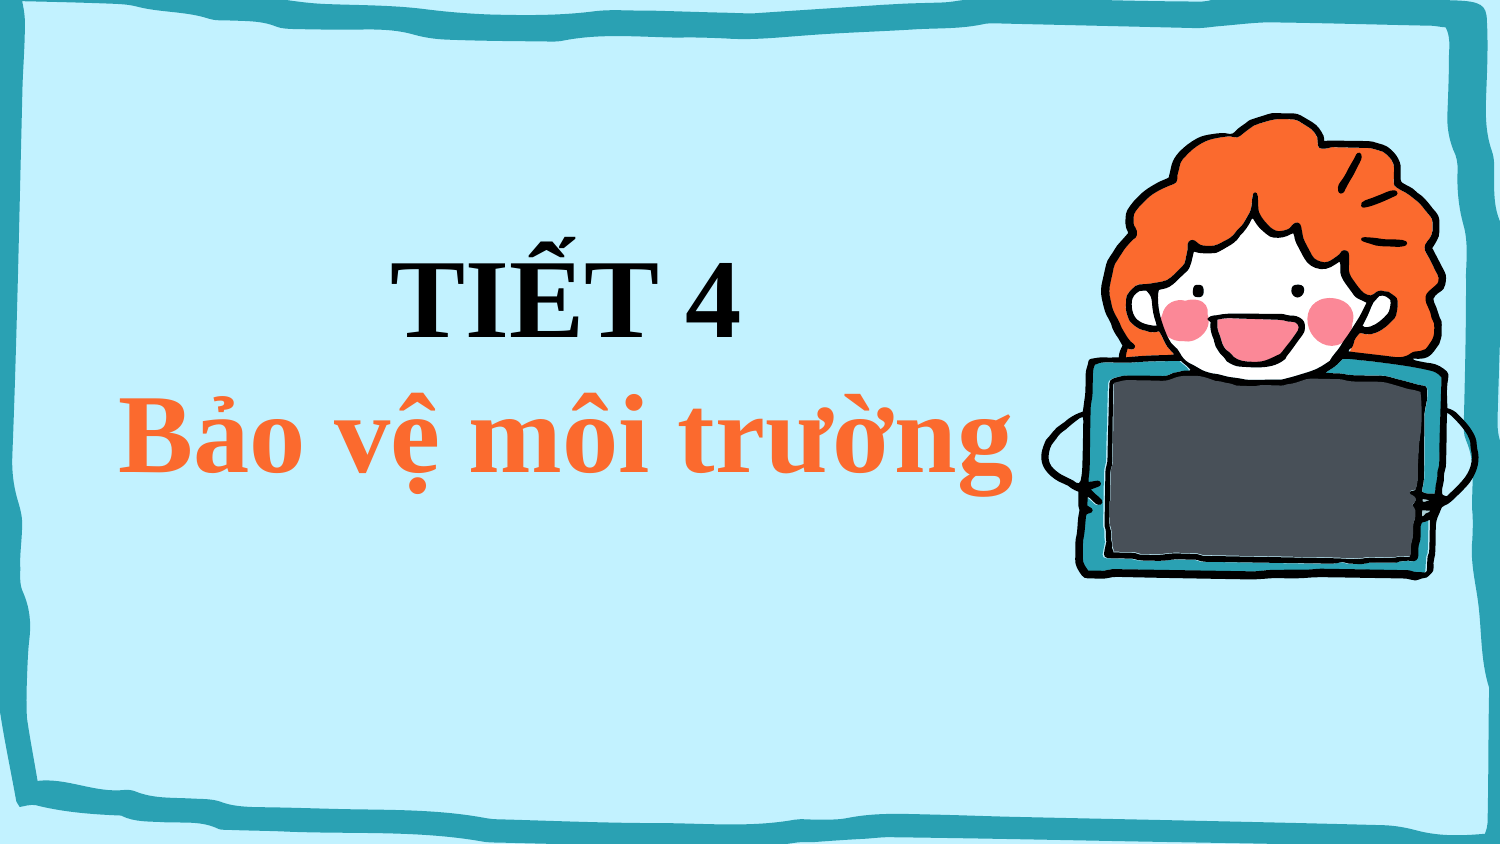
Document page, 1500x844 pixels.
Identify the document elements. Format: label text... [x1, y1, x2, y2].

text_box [1039, 112, 1481, 582]
title TIẾT 4 Bảo vệ môi trường [49, 337, 1034, 511]
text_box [1389, 155, 1416, 199]
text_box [1362, 238, 1406, 246]
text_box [1339, 155, 1361, 193]
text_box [1362, 191, 1397, 207]
